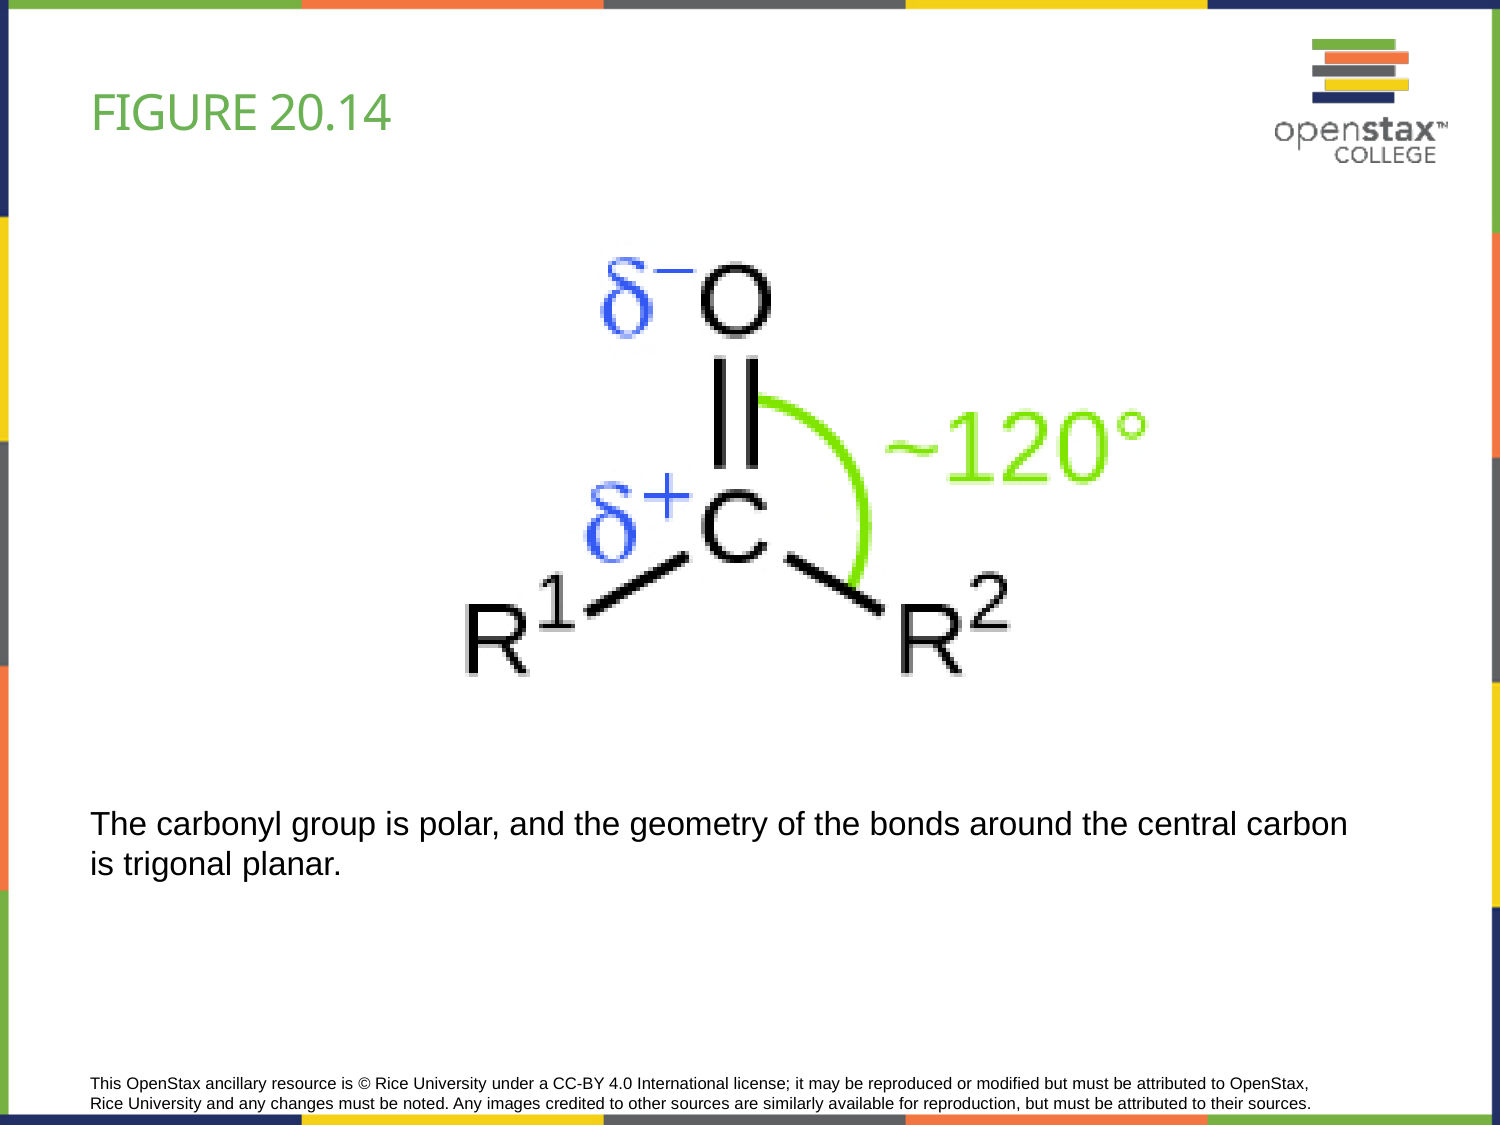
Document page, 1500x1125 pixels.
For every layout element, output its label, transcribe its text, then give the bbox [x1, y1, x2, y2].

picture [0, 0, 1500, 1125]
list The carbonyl group is polar, and the geometry of the bonds around the central carbon is trigonal planar. [75, 794, 1398, 986]
title Figure 20.14 [75, 39, 1274, 148]
footer This OpenStax ancillary resource is © Rice University under a CC-BY 4.0 International license; it may be reproduced or modified but must be attributed to OpenStax, Rice University and any changes must be noted. Any images credited to other sources are similarly available for reproduction, but must be attributed to their sources. [75, 1065, 1344, 1112]
